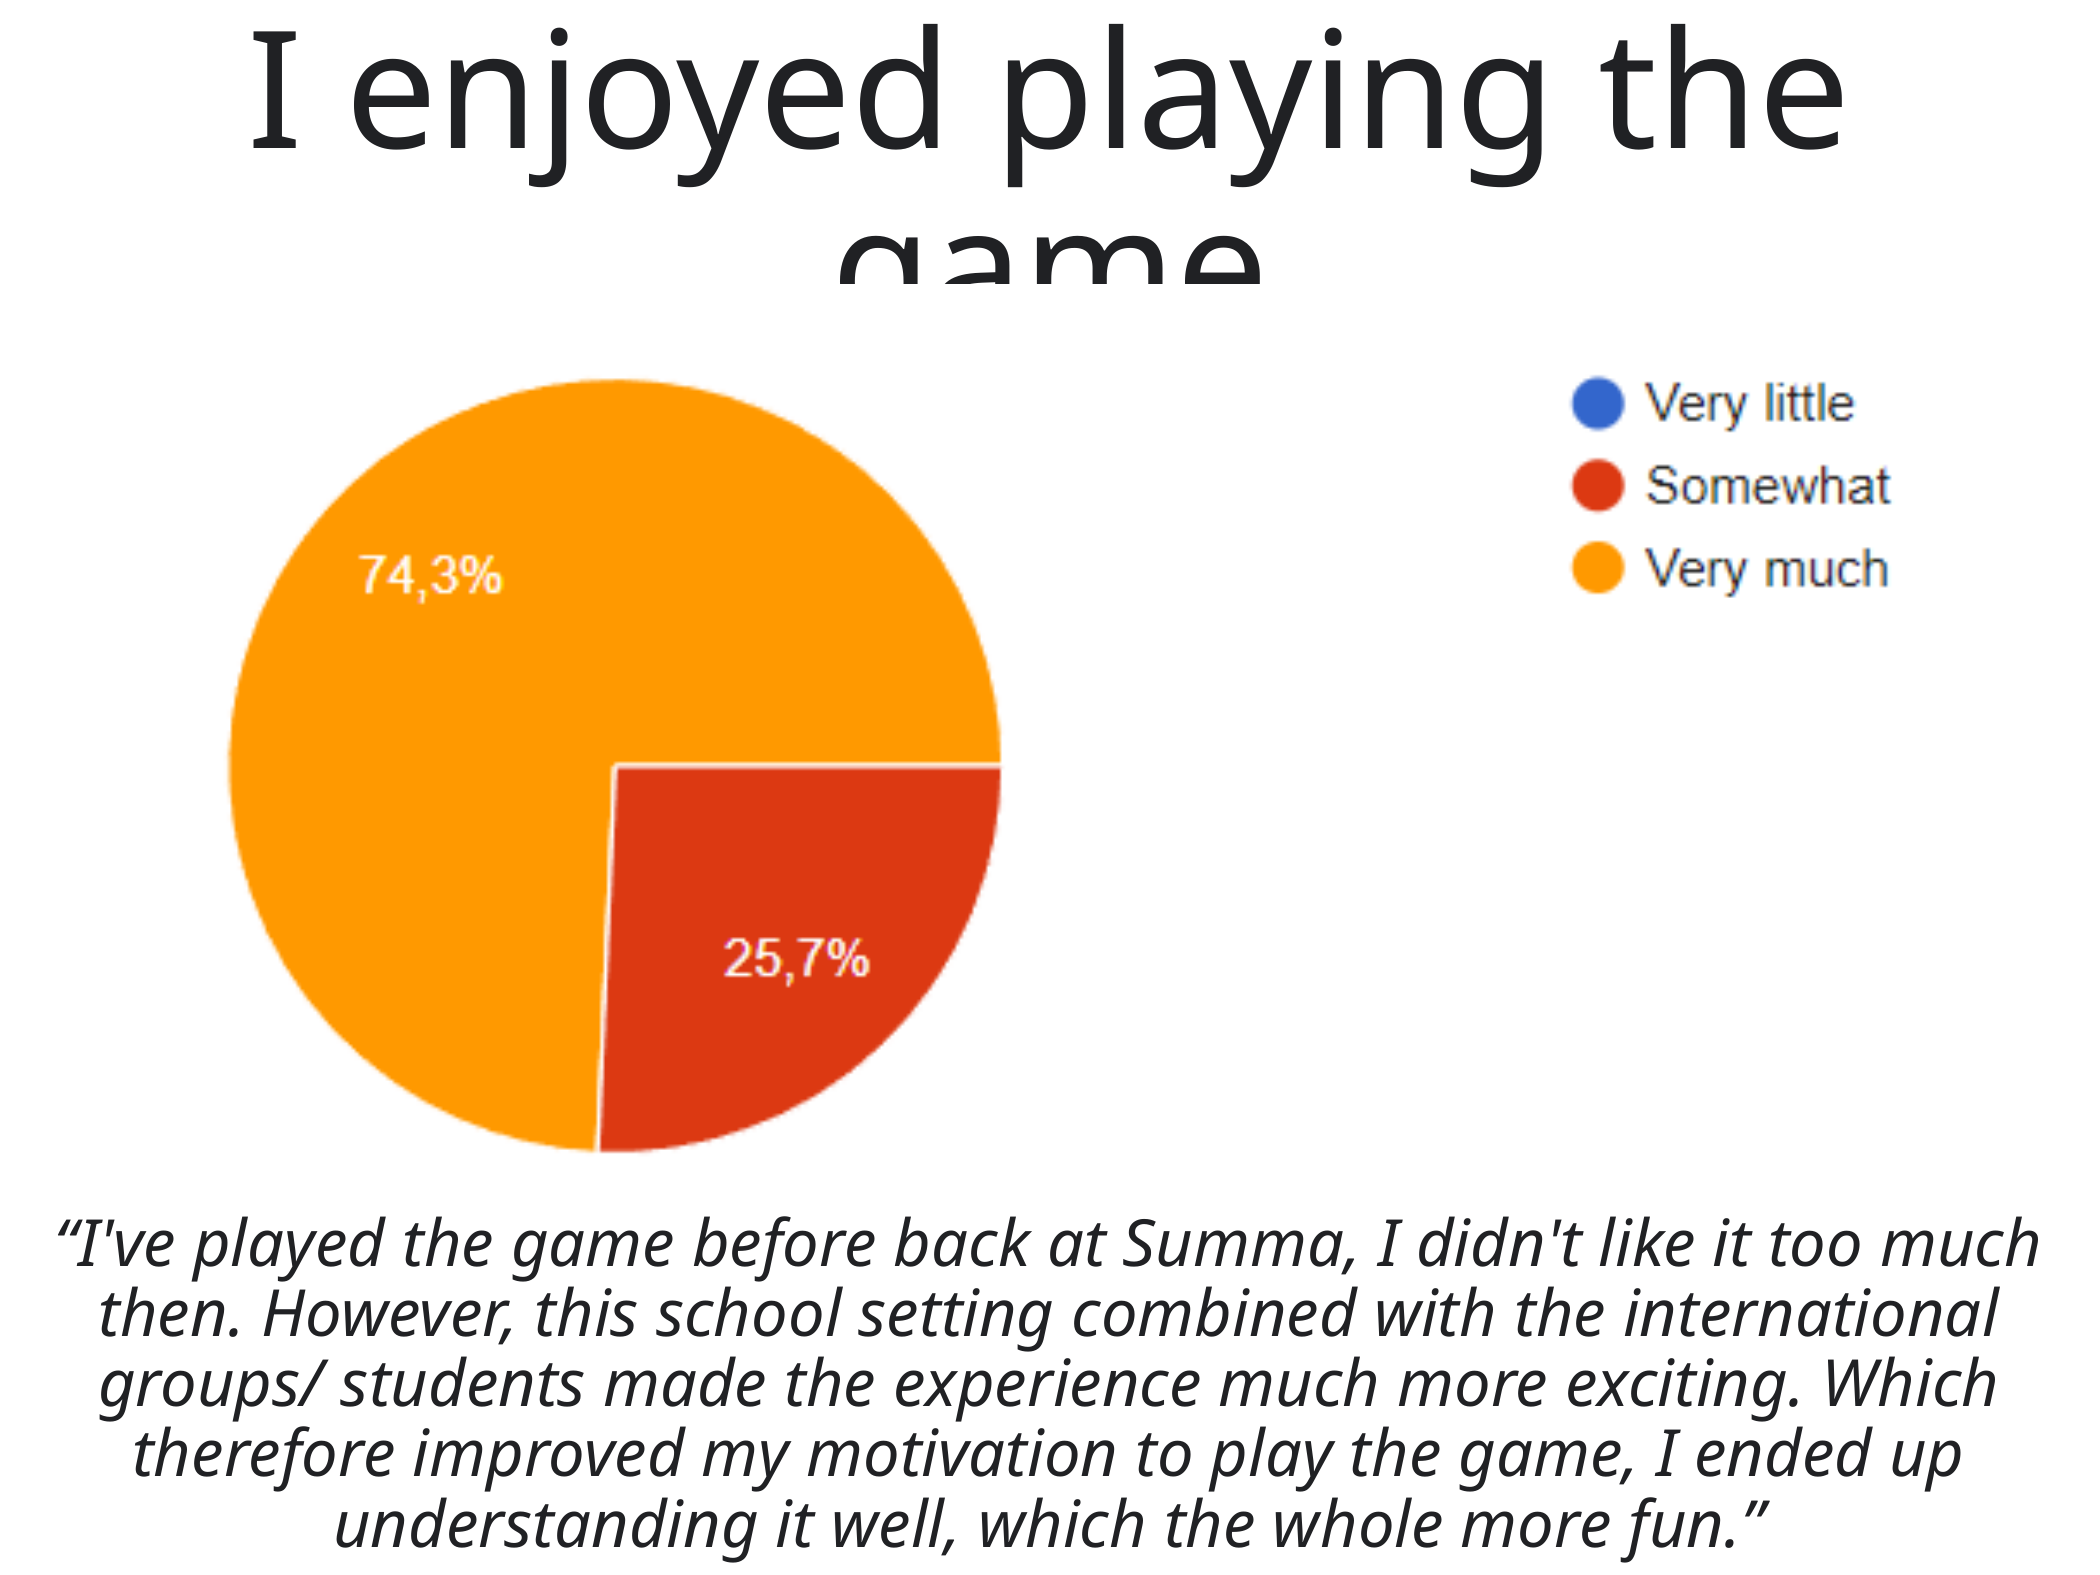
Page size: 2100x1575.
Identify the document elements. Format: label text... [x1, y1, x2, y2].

text_box “I've played the game before back at Summa, I didn't like it too much then. However, this school setting combined with the international groups/ students made the experience much more exciting. Which therefore improved my motivation to play the game, I ended up understanding it well, which the whole more fun.” [0, 1201, 2100, 1570]
title I enjoyed playing the game [0, 0, 2100, 369]
picture [129, 284, 1971, 1219]
